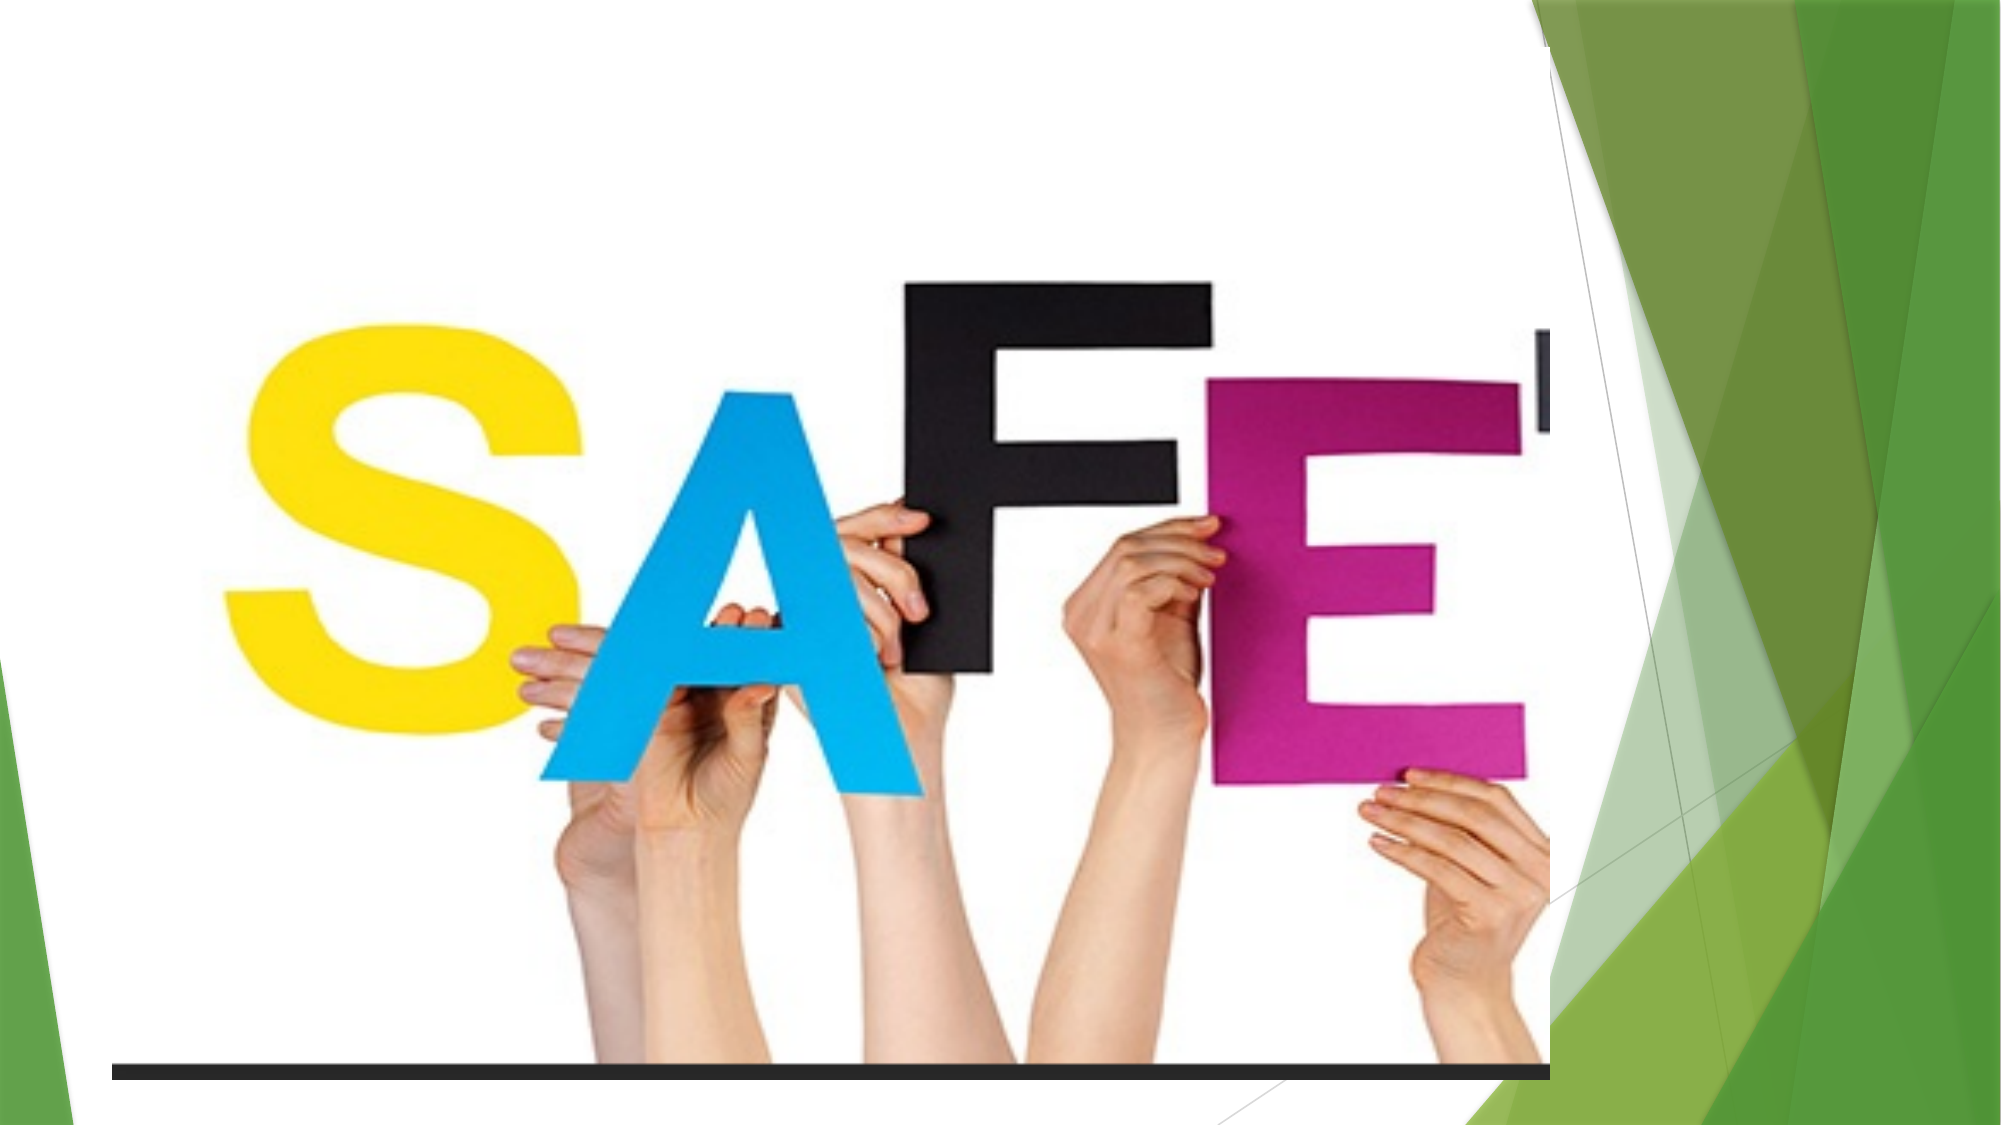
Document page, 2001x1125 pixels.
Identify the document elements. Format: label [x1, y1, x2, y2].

picture [111, 47, 1551, 1080]
